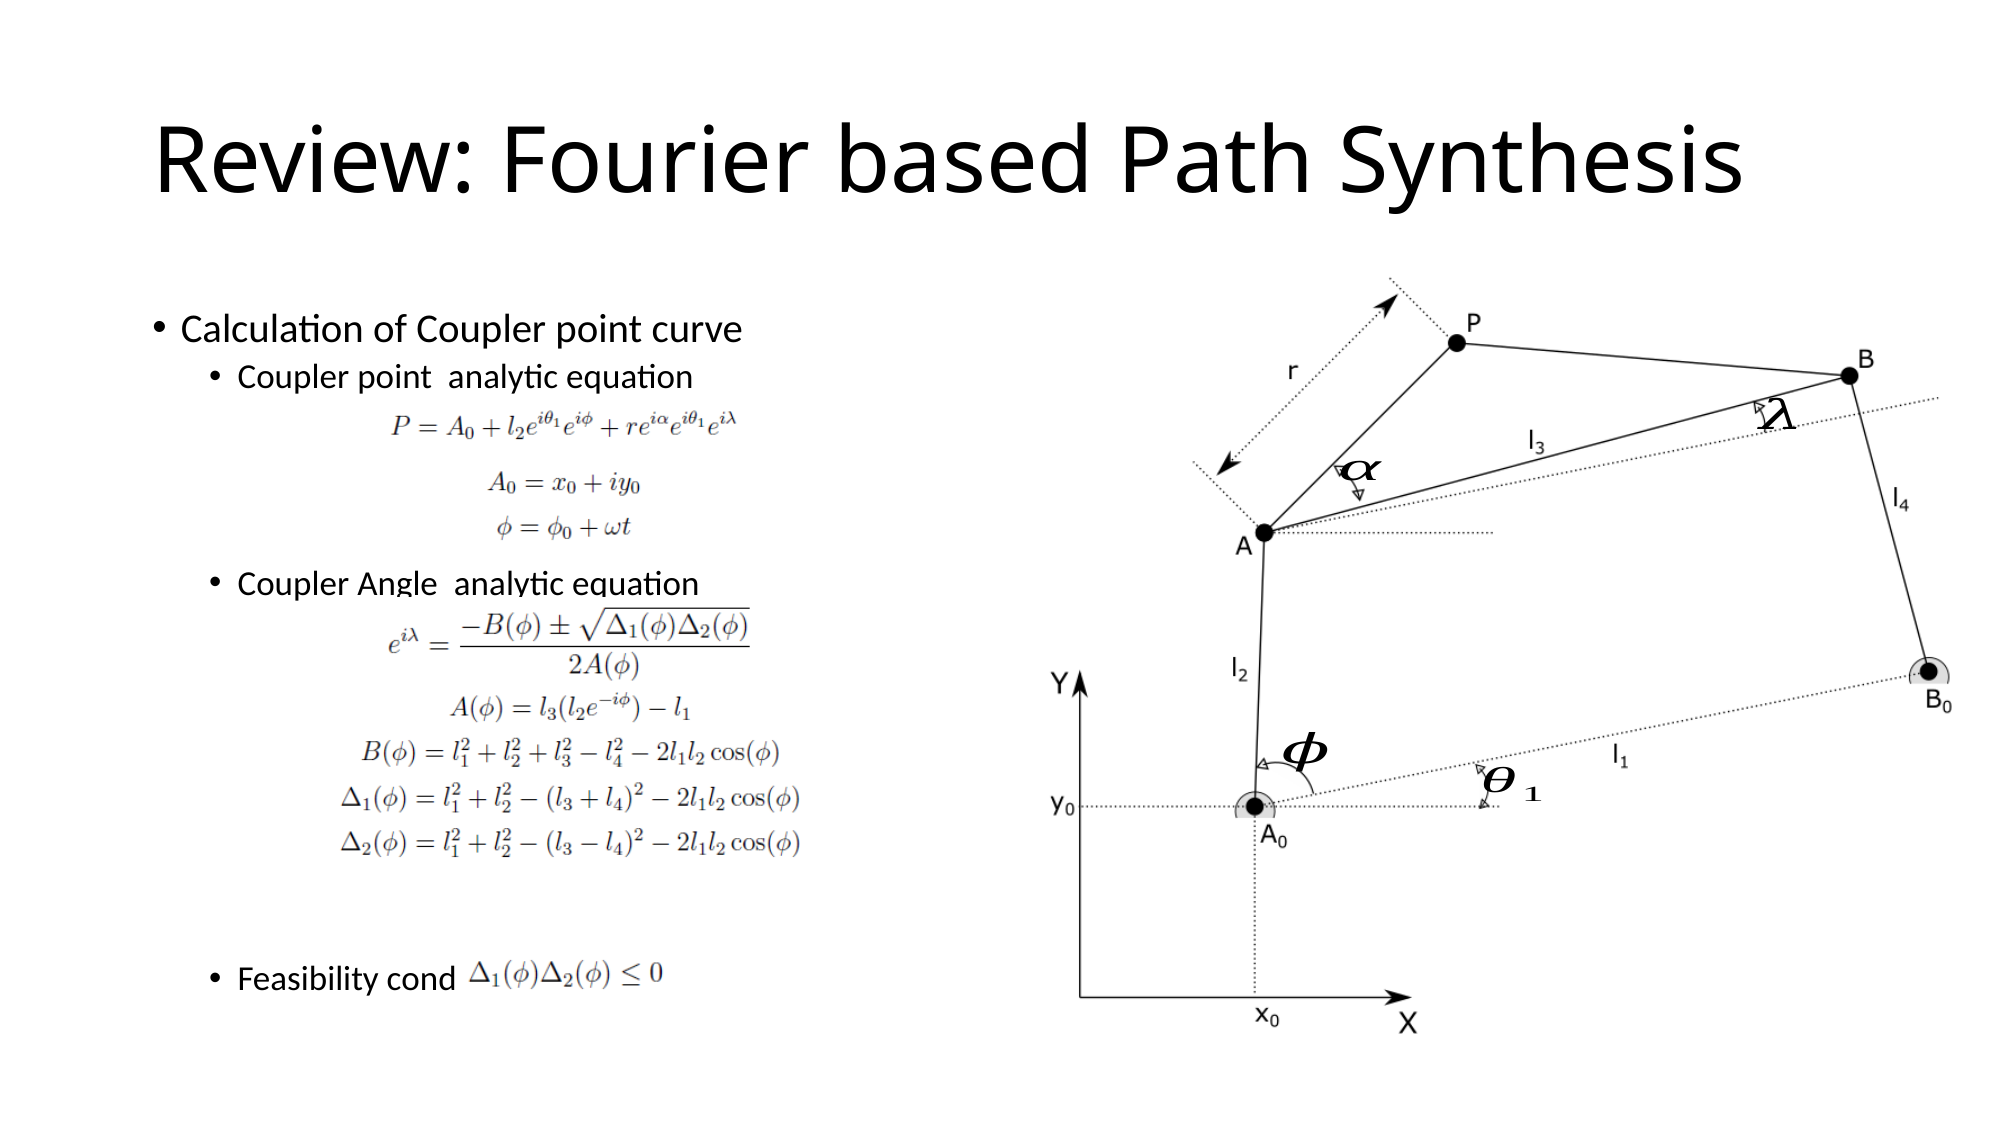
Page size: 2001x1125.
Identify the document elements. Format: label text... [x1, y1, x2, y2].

picture [457, 948, 675, 1000]
picture [321, 597, 812, 866]
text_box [1047, 271, 1962, 1042]
picture [380, 407, 752, 549]
title Review: Fourier based Path Synthesis [137, 54, 1863, 272]
